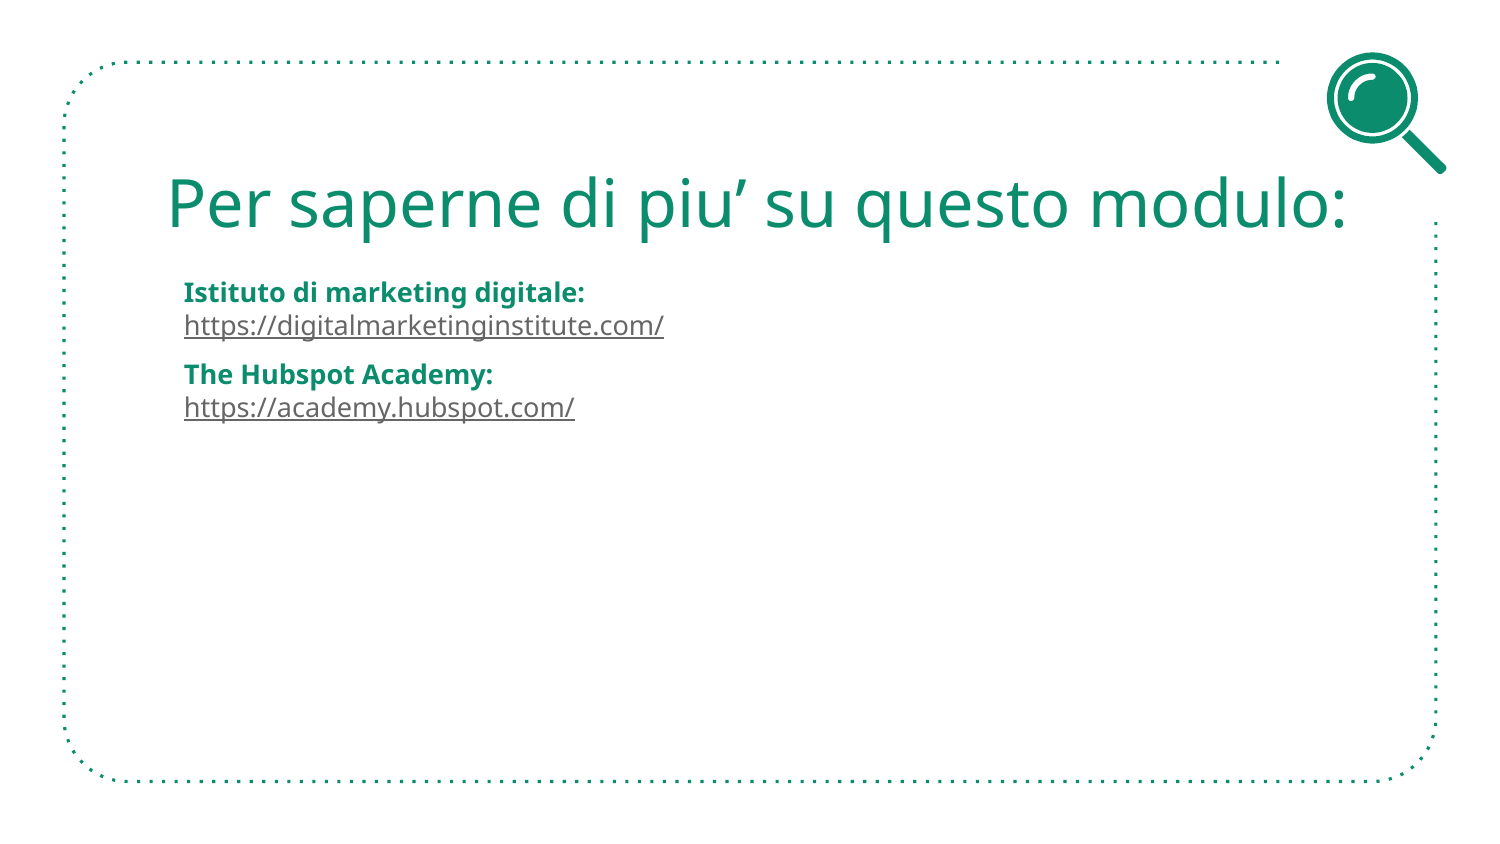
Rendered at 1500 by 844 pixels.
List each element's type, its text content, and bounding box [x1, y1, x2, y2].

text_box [1326, 52, 1447, 175]
list Istituto di marketing digitale: https://digitalmarketinginstitute.com/ The Hubspot Academy: https://academy.hubspot.com/ [150, 260, 1392, 649]
title Per saperne di piu’ su questo modulo: [151, 146, 1401, 251]
